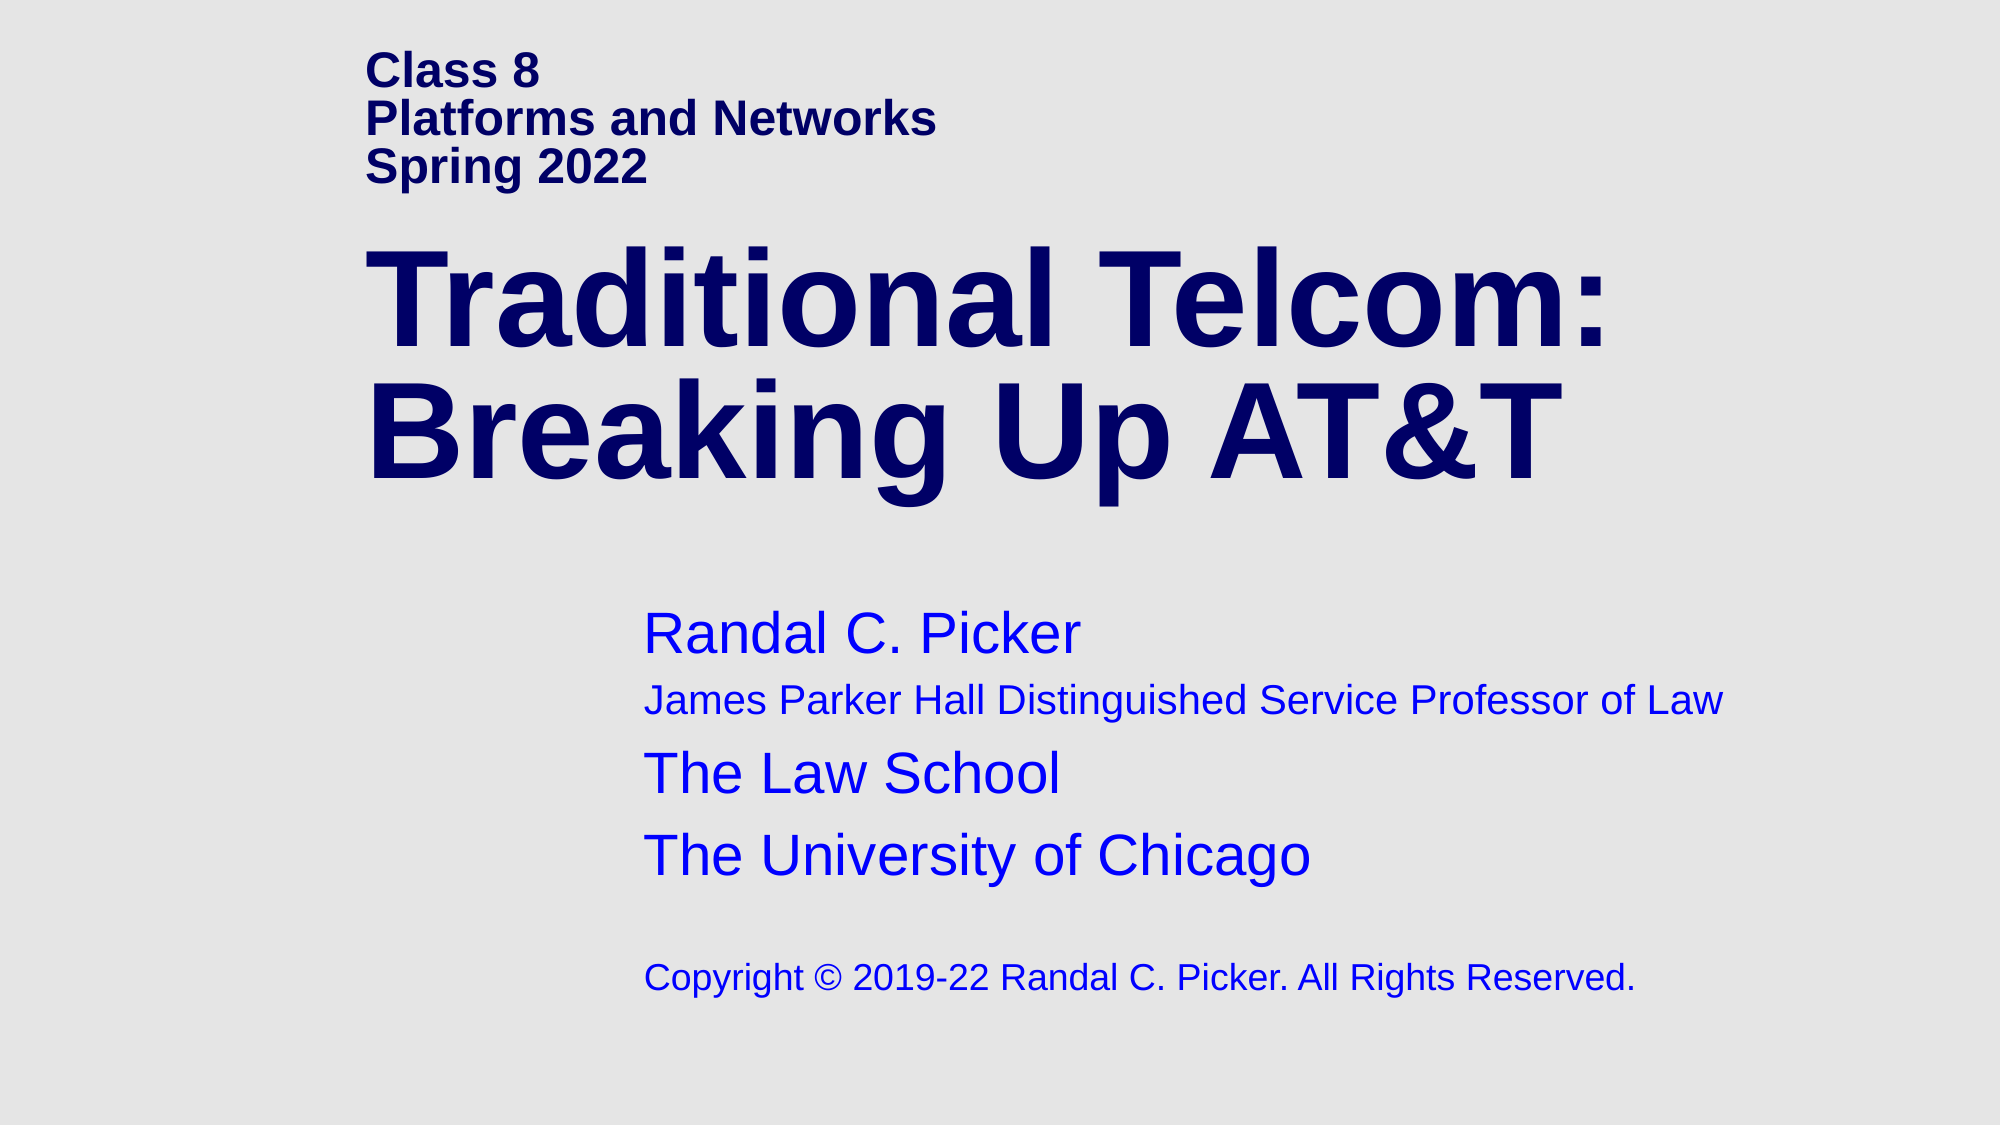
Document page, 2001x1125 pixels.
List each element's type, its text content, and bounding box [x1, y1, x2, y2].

subtitle Randal C. Picker James Parker Hall Distinguished Service Professor of Law The Law School The University of Chicago Copyright © 2019-22 Randal C. Picker. All Rights Reserved. [628, 587, 1754, 875]
title Class 8 Platforms and Networks Spring 2022 Traditional Telcom: Breaking Up AT&T [350, 87, 2000, 513]
